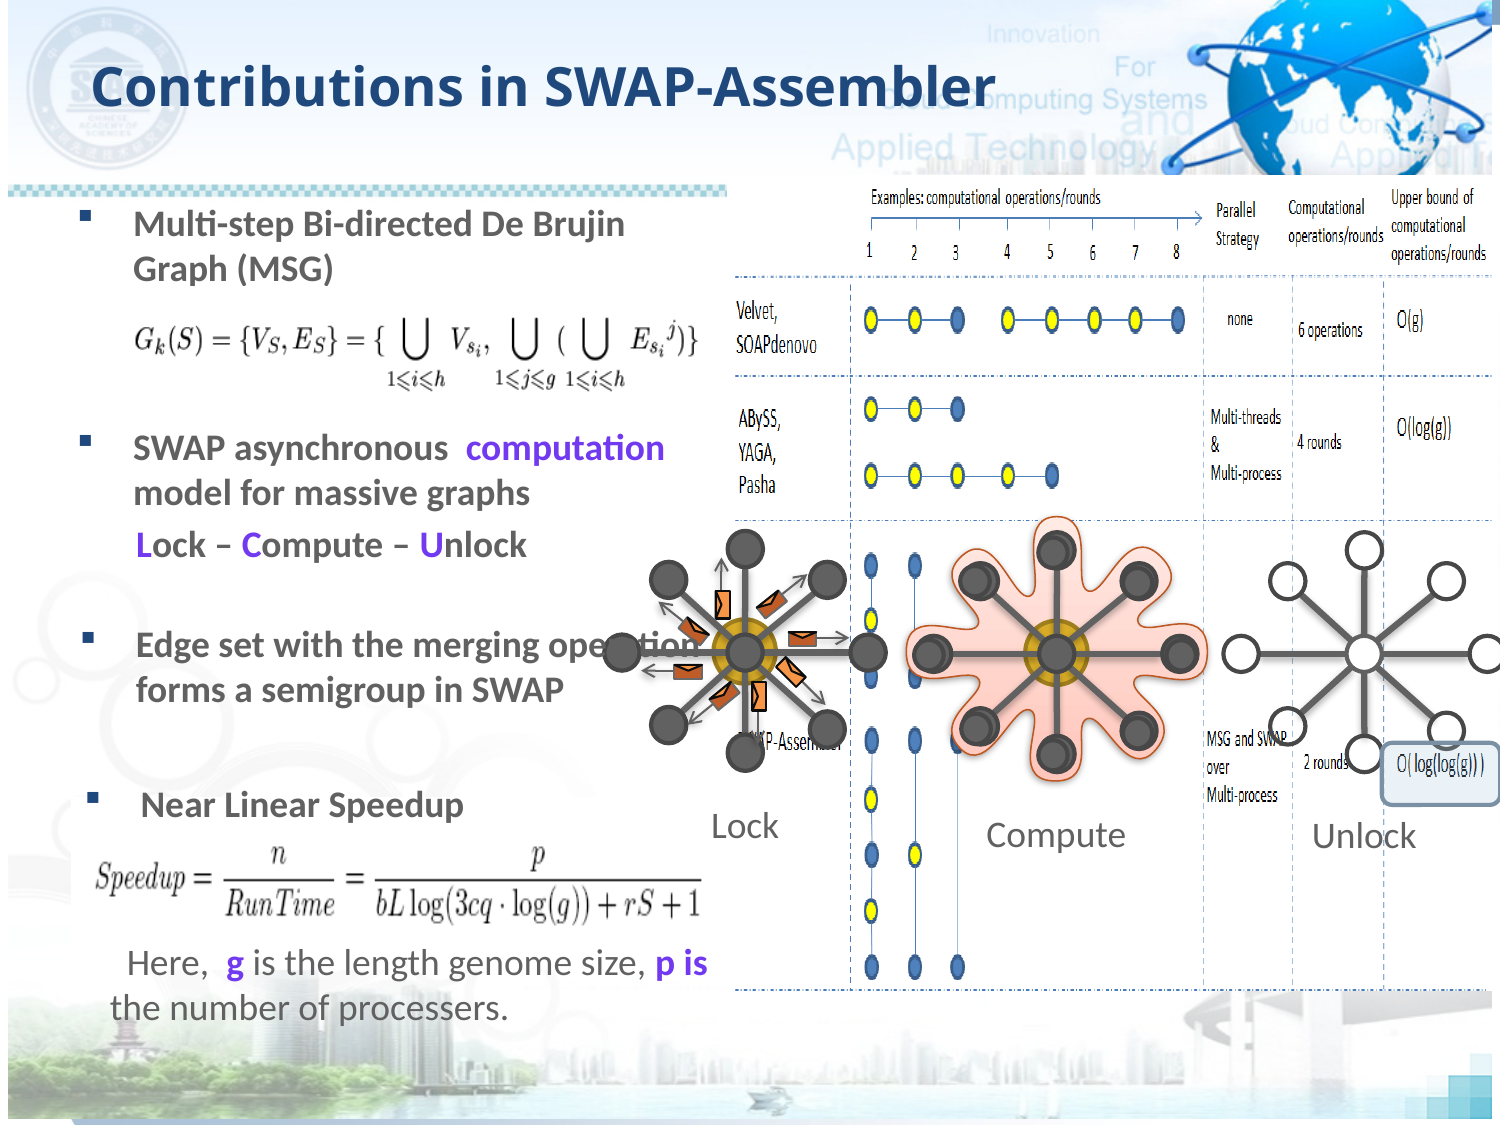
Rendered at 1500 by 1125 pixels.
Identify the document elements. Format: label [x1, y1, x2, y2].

picture [1312, 23, 1319, 32]
picture [0, 0, 1500, 1125]
text_box [915, 531, 1198, 864]
picture [1387, 5, 1391, 15]
text_box [641, 556, 850, 745]
text_box [1223, 531, 1500, 864]
text_box [603, 530, 887, 855]
picture [1341, 22, 1351, 28]
